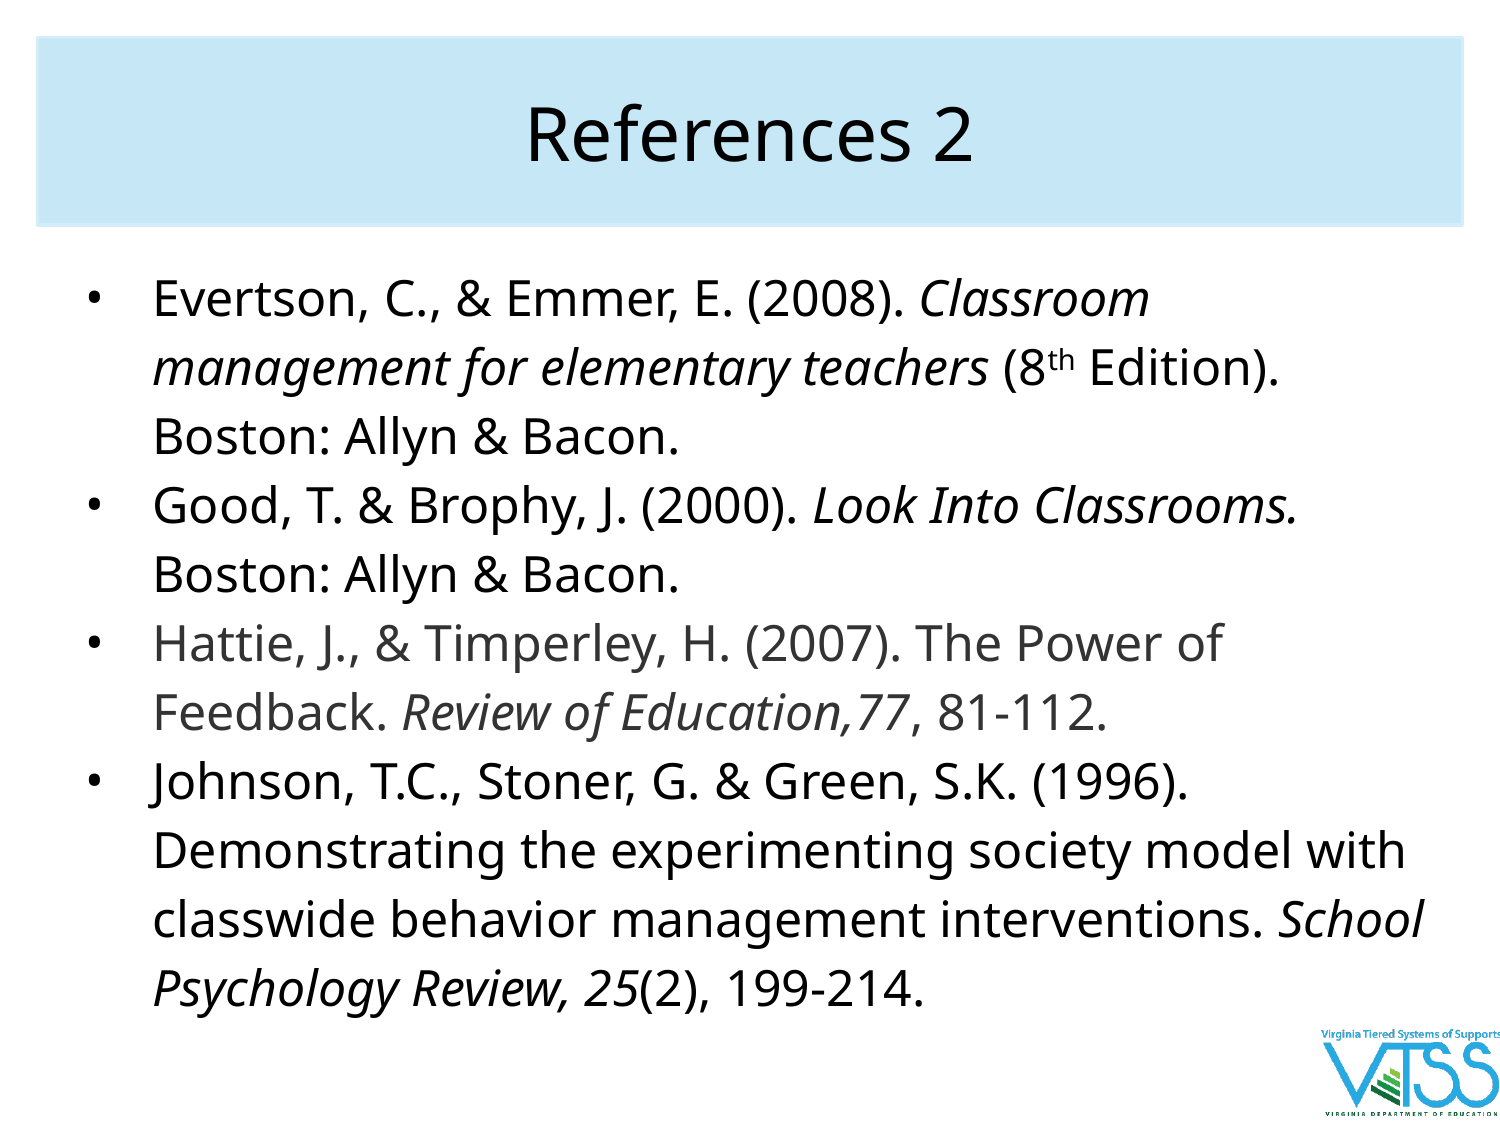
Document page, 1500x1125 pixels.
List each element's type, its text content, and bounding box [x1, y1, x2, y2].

picture [1321, 1029, 1500, 1116]
list Evertson, C., & Emmer, E. (2008). Classroom management for elementary teachers (8th Edition). Boston: Allyn & Bacon. Good, T. & Brophy, J. (2000). Look Into Classrooms. Boston: Allyn & Bacon. Hattie, J., & Timperley, H. (2007). The Power of Feedback. Review of Education,77, 81-112. Johnson, T.C., Stoner, G. & Green, S.K. (1996). Demonstrating the experimenting society model with classwide behavior management interventions. School Psychology Review, 25(2), 199-214. [37, 249, 1463, 891]
title References 2 [36, 36, 1464, 227]
